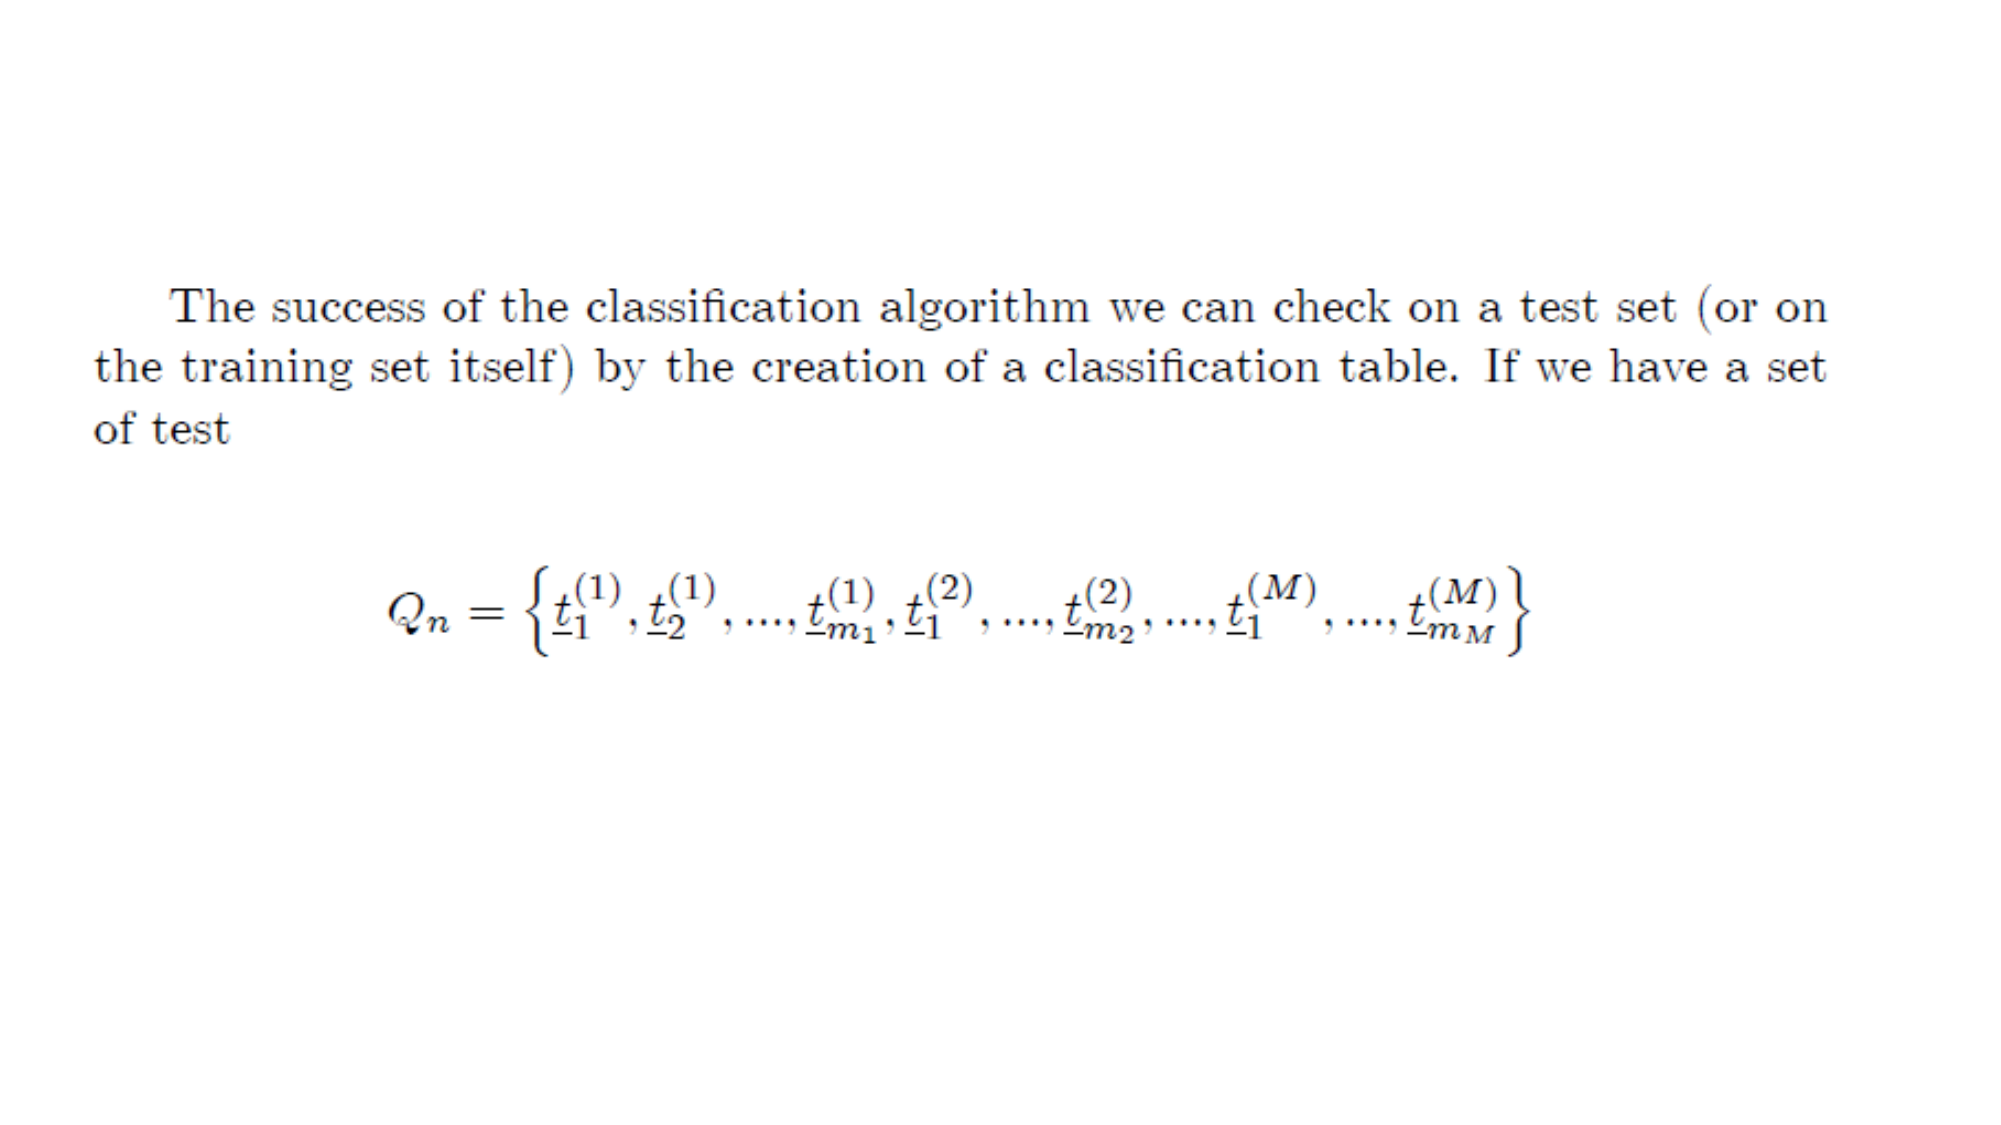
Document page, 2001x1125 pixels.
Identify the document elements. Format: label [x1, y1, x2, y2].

picture [0, 236, 1981, 693]
